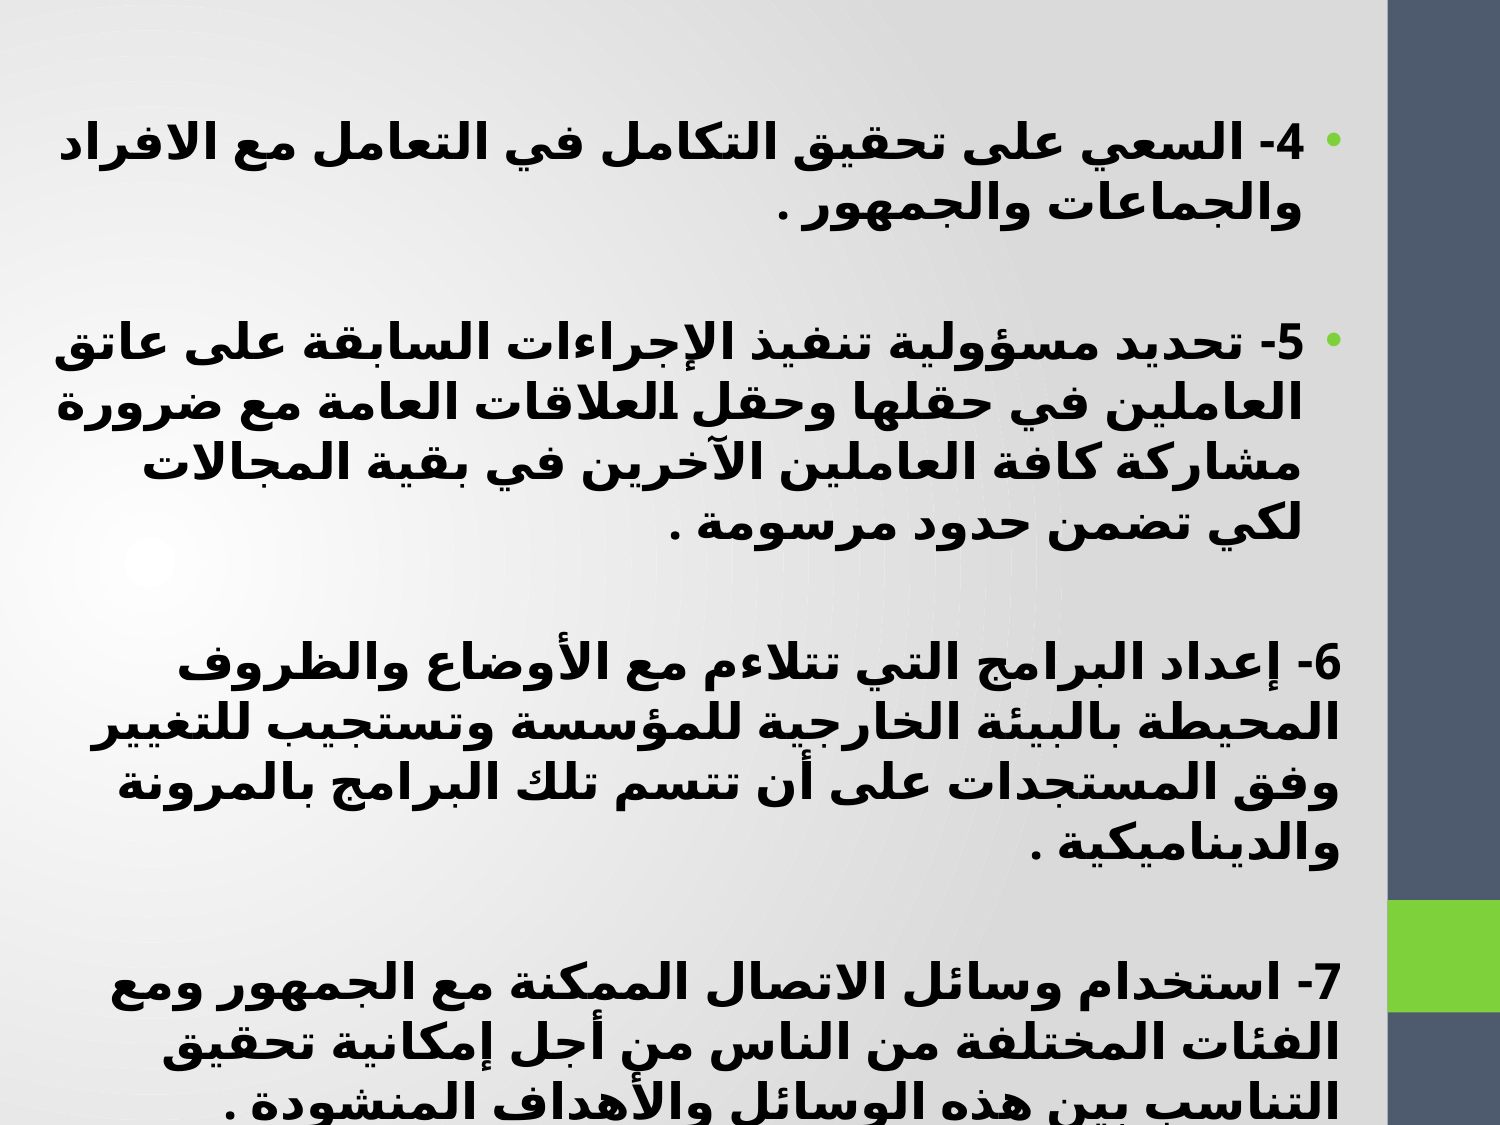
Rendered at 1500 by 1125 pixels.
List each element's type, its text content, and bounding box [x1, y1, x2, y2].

list 4- السعي على تحقيق التكامل في التعامل مع الافراد والجماعات والجمهور . 5- تحديد مسؤولية تنفيذ الإجراءات السابقة على عاتق العاملين في حقلها وحقل العلاقات العامة مع ضرورة مشاركة كافة العاملين الآخرين في بقية المجالات لكي تضمن حدود مرسومة . 6- إعداد البرامج التي تتلاءم مع الأوضاع والظروف المحيطة بالبيئة الخارجية للمؤسسة وتستجيب للتغيير وفق المستجدات على أن تتسم تلك البرامج بالمرونة والديناميكية . 7- استخدام وسائل الاتصال الممكنة مع الجمهور ومع الفئات المختلفة من الناس من أجل إمكانية تحقيق التناسب بين هذه الوسائل والأهداف المنشودة . [17, 101, 1377, 1094]
